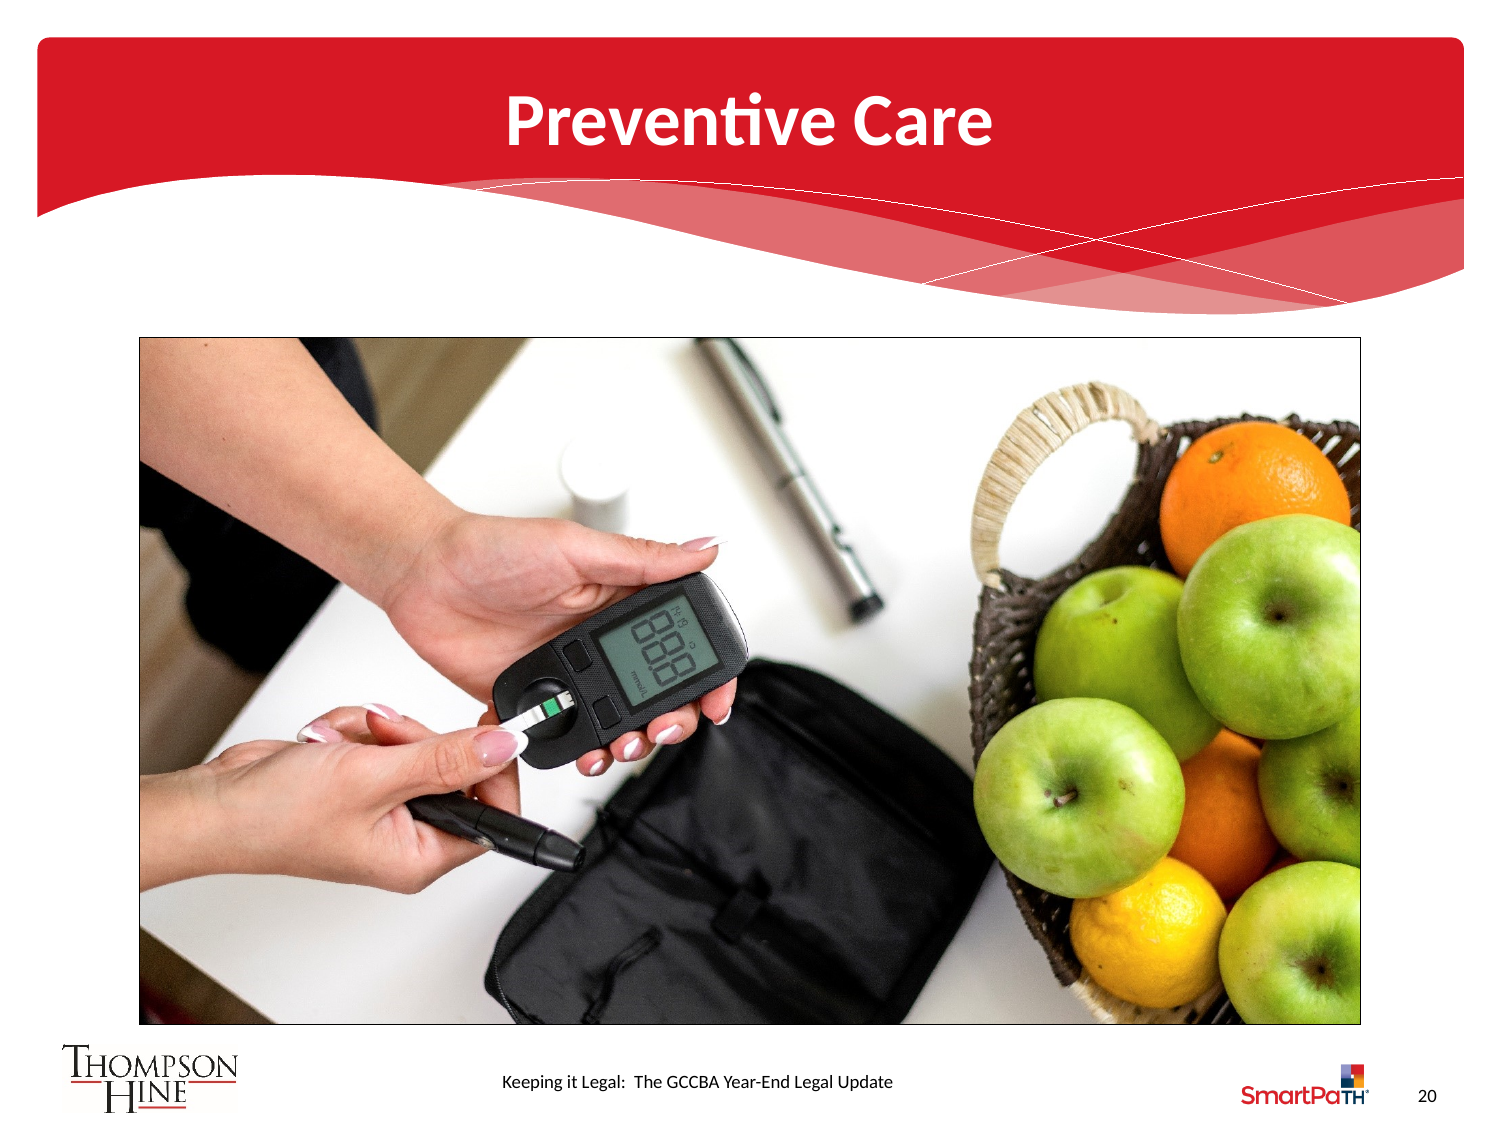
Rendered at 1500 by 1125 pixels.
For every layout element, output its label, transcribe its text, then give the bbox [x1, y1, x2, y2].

title Preventive Care [75, 37, 1425, 193]
picture [62, 1044, 238, 1113]
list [138, 337, 1362, 1026]
picture [1237, 1059, 1369, 1125]
slide_number 20 [1379, 1065, 1475, 1125]
